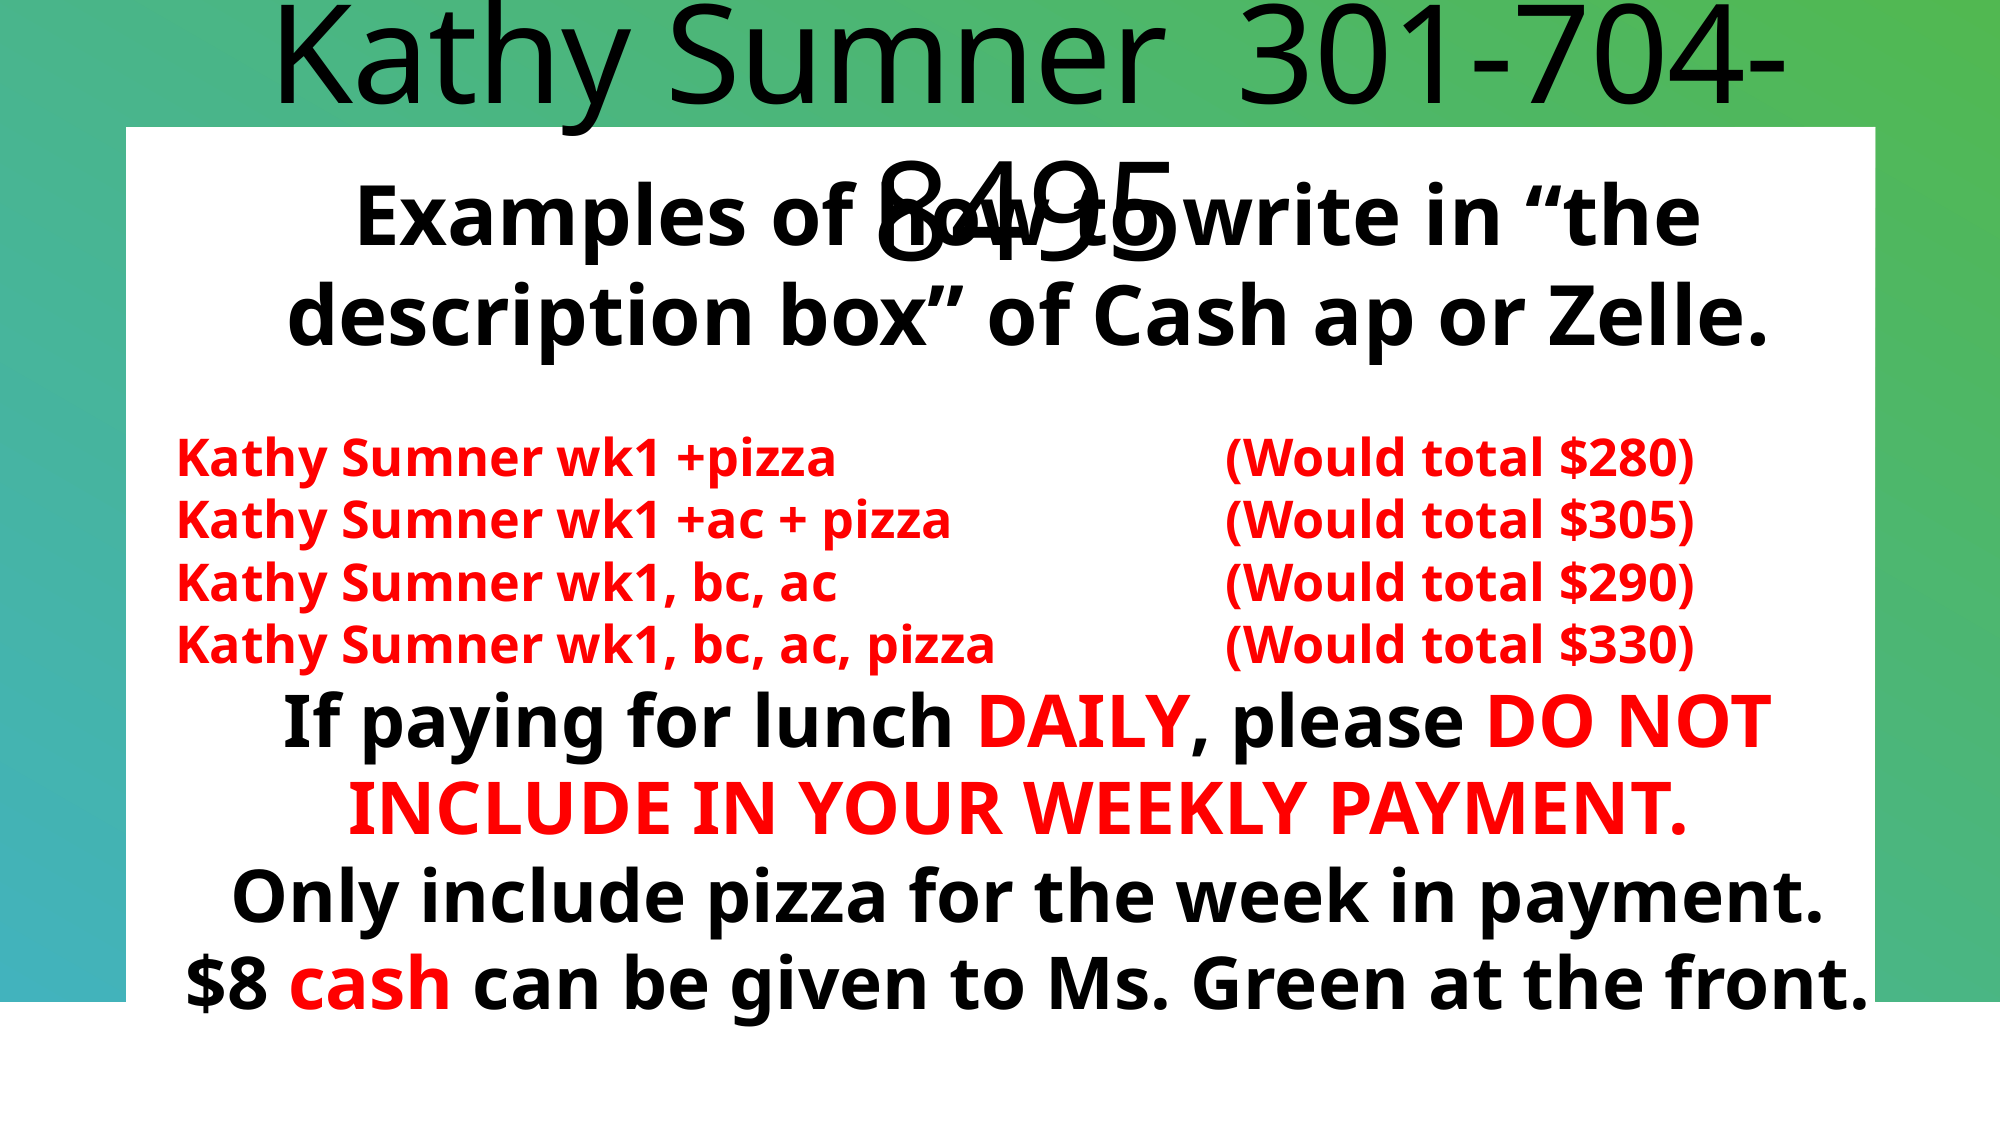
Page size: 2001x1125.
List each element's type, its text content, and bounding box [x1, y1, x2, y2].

title Kathy Sumner 301-704-8495 [160, 0, 1897, 154]
text_box Examples of how to write in “the description box” of Cash ap or Zelle. Kathy Sumner wk1 +pizza (Would total $280) Kathy Sumner wk1 +ac + pizza (Would total $305) Kathy Sumner wk1, bc, ac (Would total $290) Kathy Sumner wk1, bc, ac, pizza (Would total $330) If paying for lunch DAILY, please DO NOT INCLUDE IN YOUR WEEKLY PAYMENT. Only include pizza for the week in payment. $8 cash can be given to Ms. Green at the front. [160, 154, 1897, 1032]
